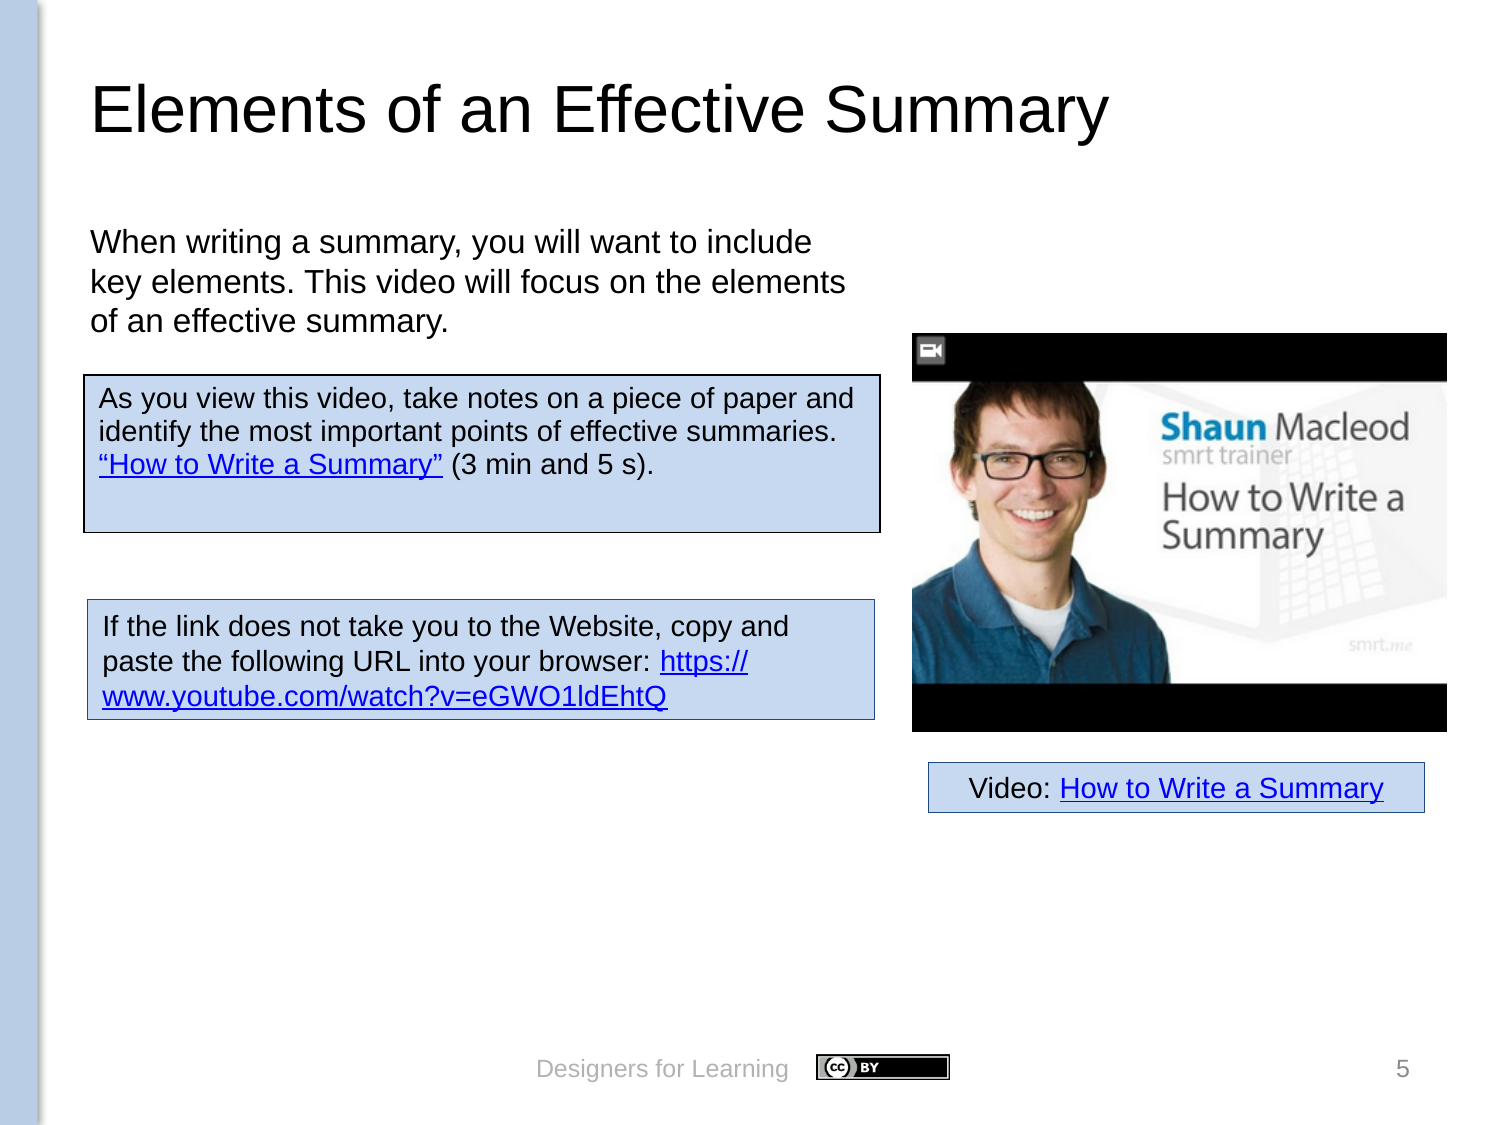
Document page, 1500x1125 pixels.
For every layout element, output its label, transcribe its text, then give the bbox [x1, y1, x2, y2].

title Elements of an Effective Summary [75, 12, 1425, 199]
picture [817, 1054, 950, 1080]
slide_number 5 [1074, 1037, 1425, 1098]
picture [912, 333, 1448, 732]
list When writing a summary, you will want to include key elements. This video will focus on the elements of an effective summary. [75, 212, 888, 938]
footer Designers for Learning [516, 1037, 817, 1098]
text_box Video: How to Write a Summary [928, 762, 1425, 813]
table_header As you view this video, take notes on a piece of paper and identify the most important points of effective summaries. “How to Write a Summary” (3 min and 5 s). [85, 376, 879, 532]
text_box If the link does not take you to the Website, copy and paste the following URL into your browser: https://www.youtube.com/watch?v=eGWO1ldEhtQ [87, 599, 875, 720]
